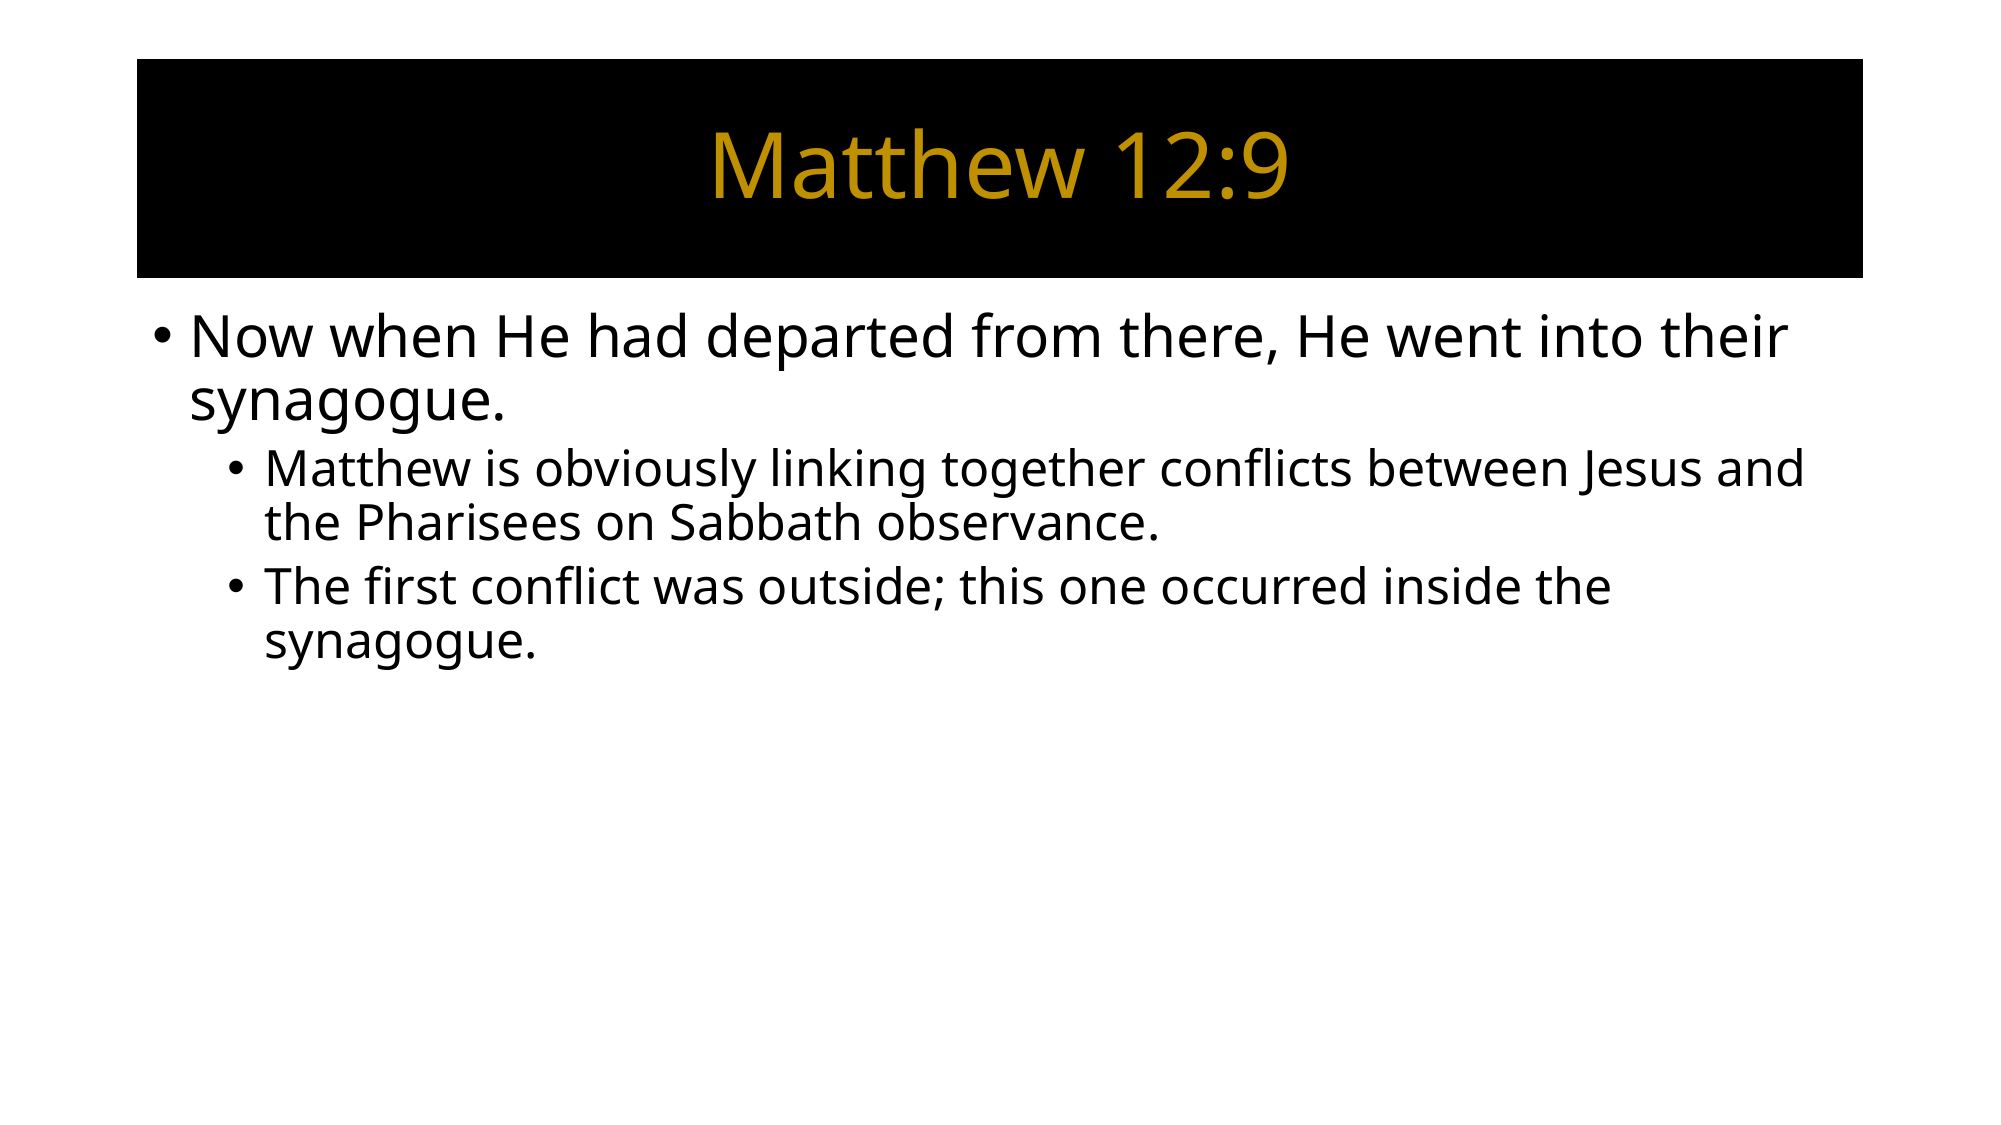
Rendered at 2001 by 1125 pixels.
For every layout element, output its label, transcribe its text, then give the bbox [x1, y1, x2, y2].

list Now when He had departed from there, He went into their synagogue. Matthew is obviously linking together conflicts between Jesus and the Pharisees on Sabbath observance. The first conflict was outside; this one occurred inside the synagogue. [137, 299, 1863, 1014]
title Matthew 12:9 [137, 59, 1863, 278]
